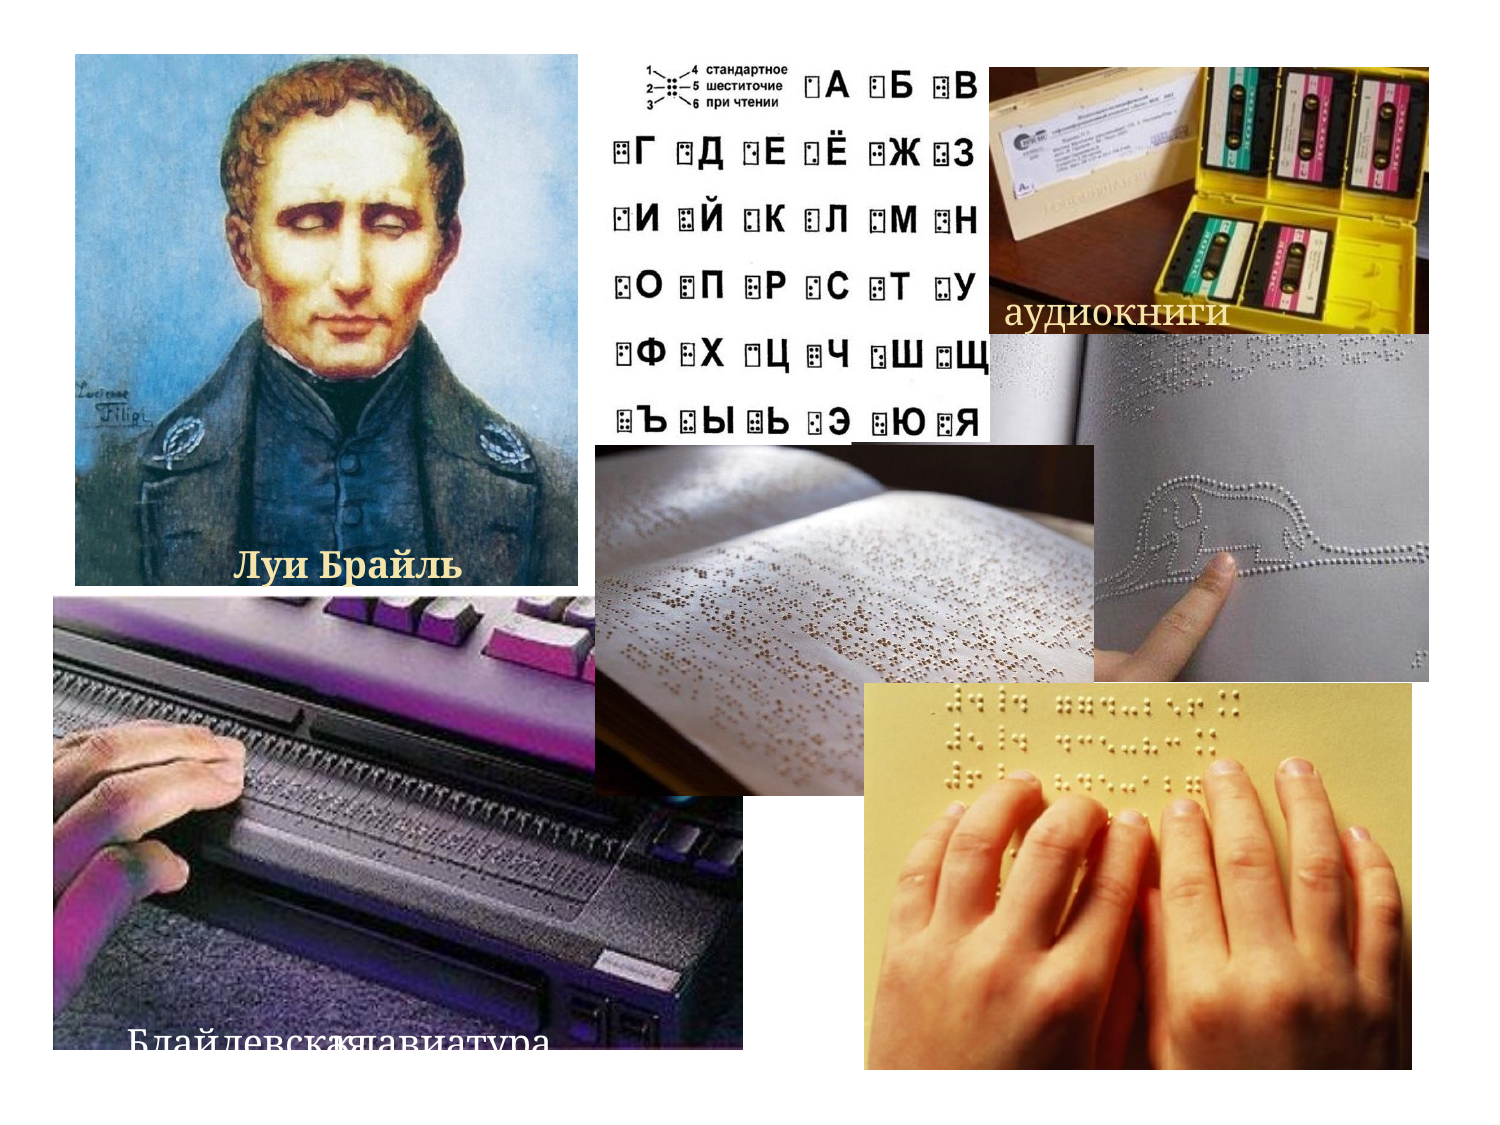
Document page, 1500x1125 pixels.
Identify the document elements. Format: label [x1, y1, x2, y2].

text_box [52, 54, 1430, 1070]
